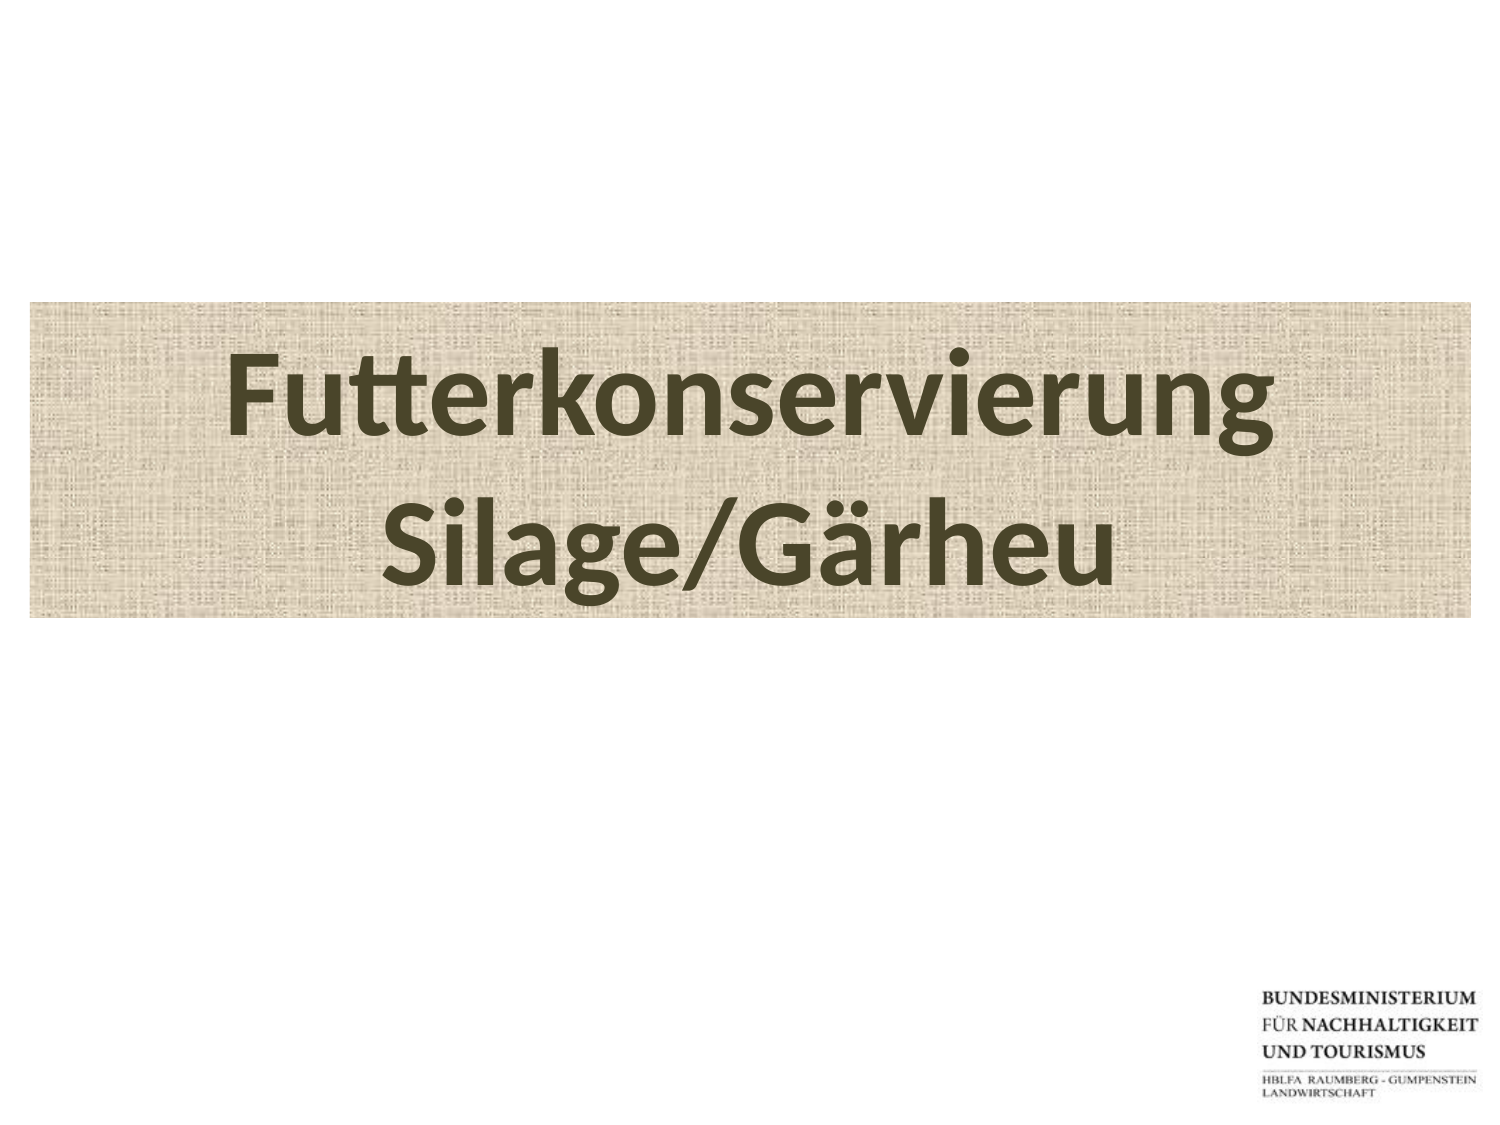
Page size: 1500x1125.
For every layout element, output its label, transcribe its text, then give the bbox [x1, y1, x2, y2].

picture [1257, 979, 1483, 1105]
text_box Futterkonservierung Silage/Gärheu [29, 302, 1471, 618]
